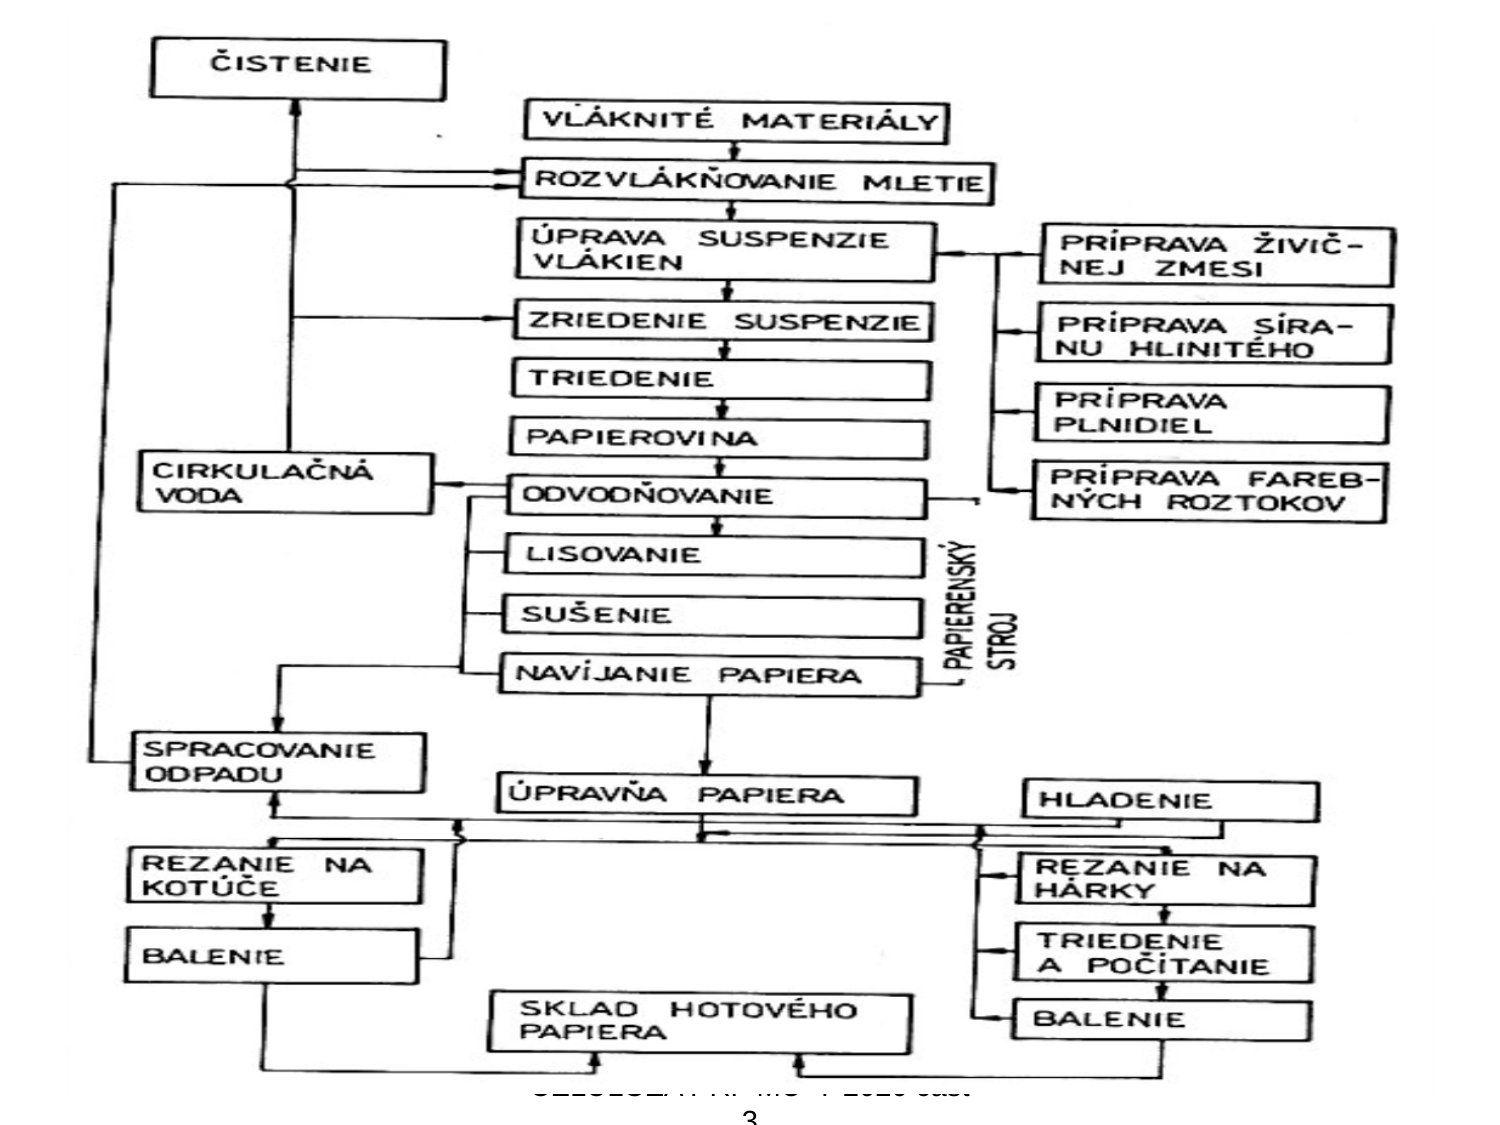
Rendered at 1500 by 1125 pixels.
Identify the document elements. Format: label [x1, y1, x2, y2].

picture [64, 18, 1436, 1095]
